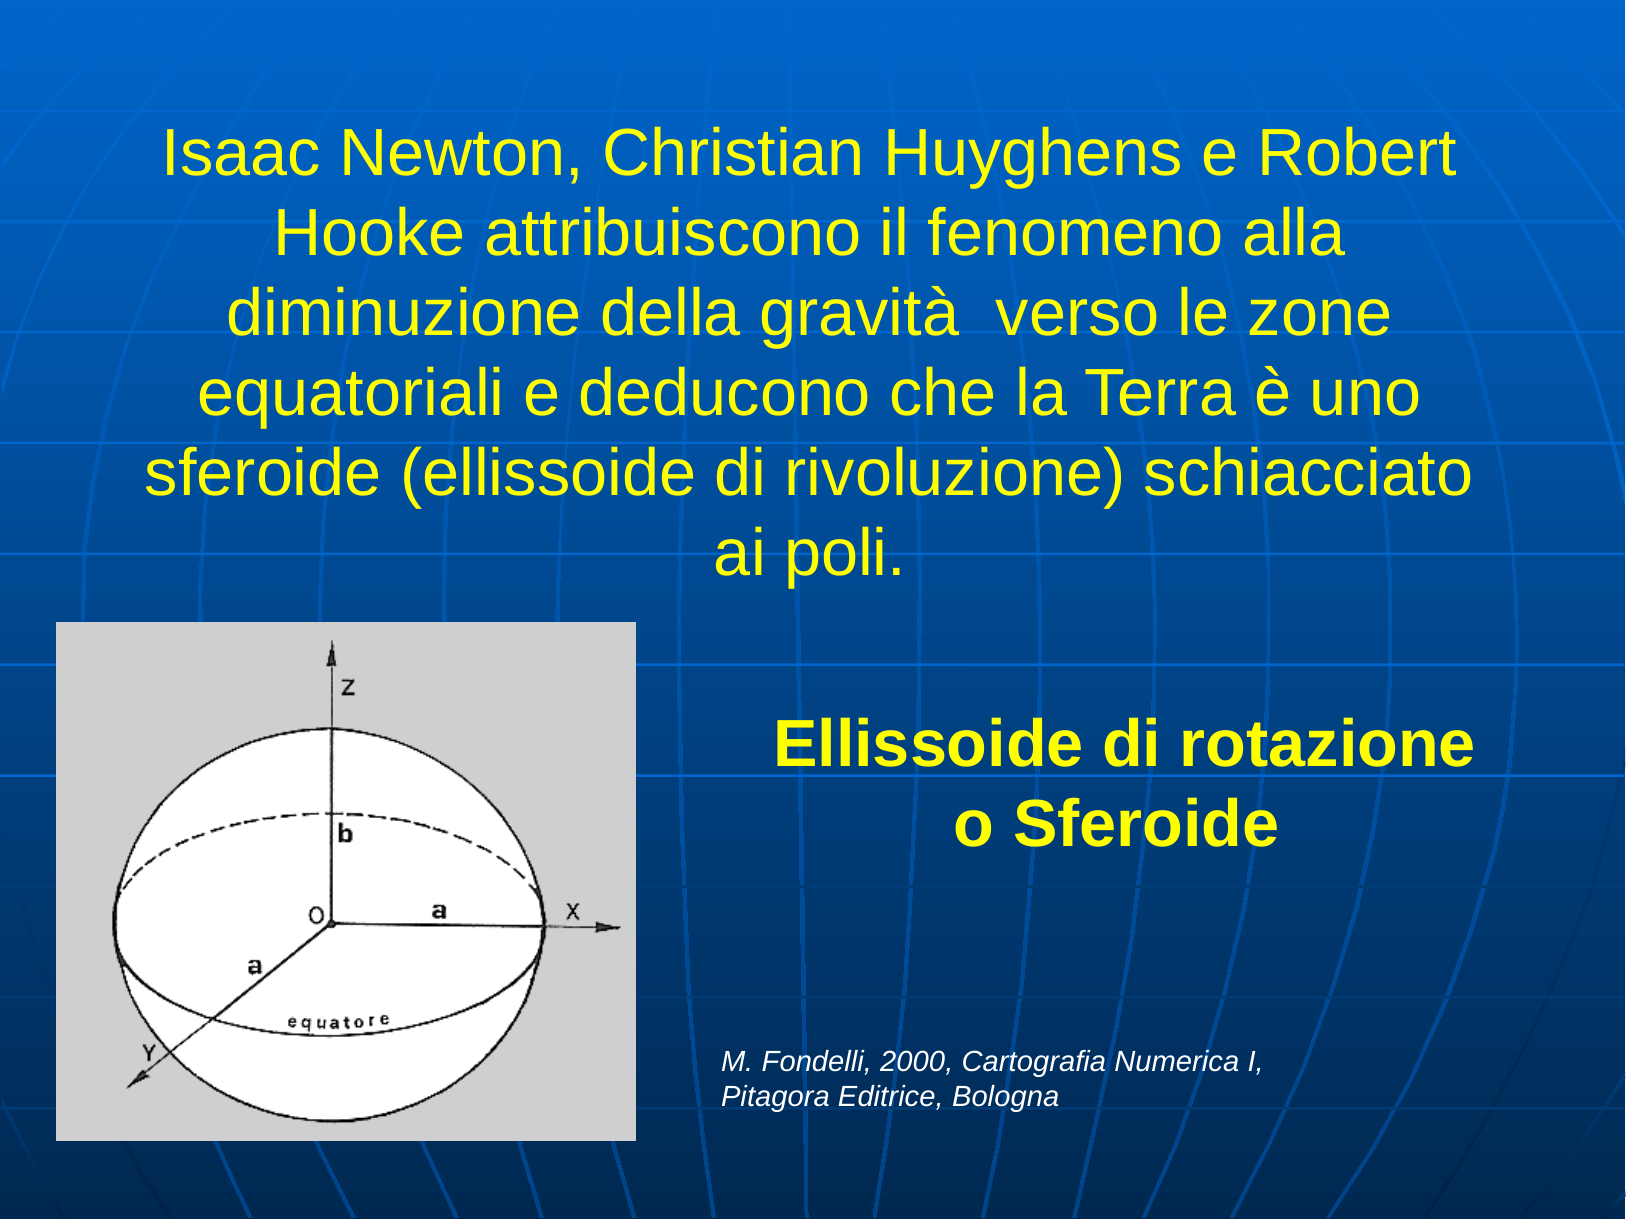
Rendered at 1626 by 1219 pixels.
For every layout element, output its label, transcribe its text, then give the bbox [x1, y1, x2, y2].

text_box Isaac Newton, Christian Huyghens e Robert Hooke attribuiscono il fenomeno alla diminuzione della gravità verso le zone equatoriali e deducono che la Terra è uno sferoide (ellissoide di rivoluzione) schiacciato ai poli. [118, 101, 1501, 596]
text_box Ellissoide di rotazione o Sferoide [752, 692, 1498, 867]
picture [56, 622, 636, 1141]
text_box M. Fondelli, 2000, Cartografia Numerica I, Pitagora Editrice, Bologna [706, 1034, 1377, 1120]
